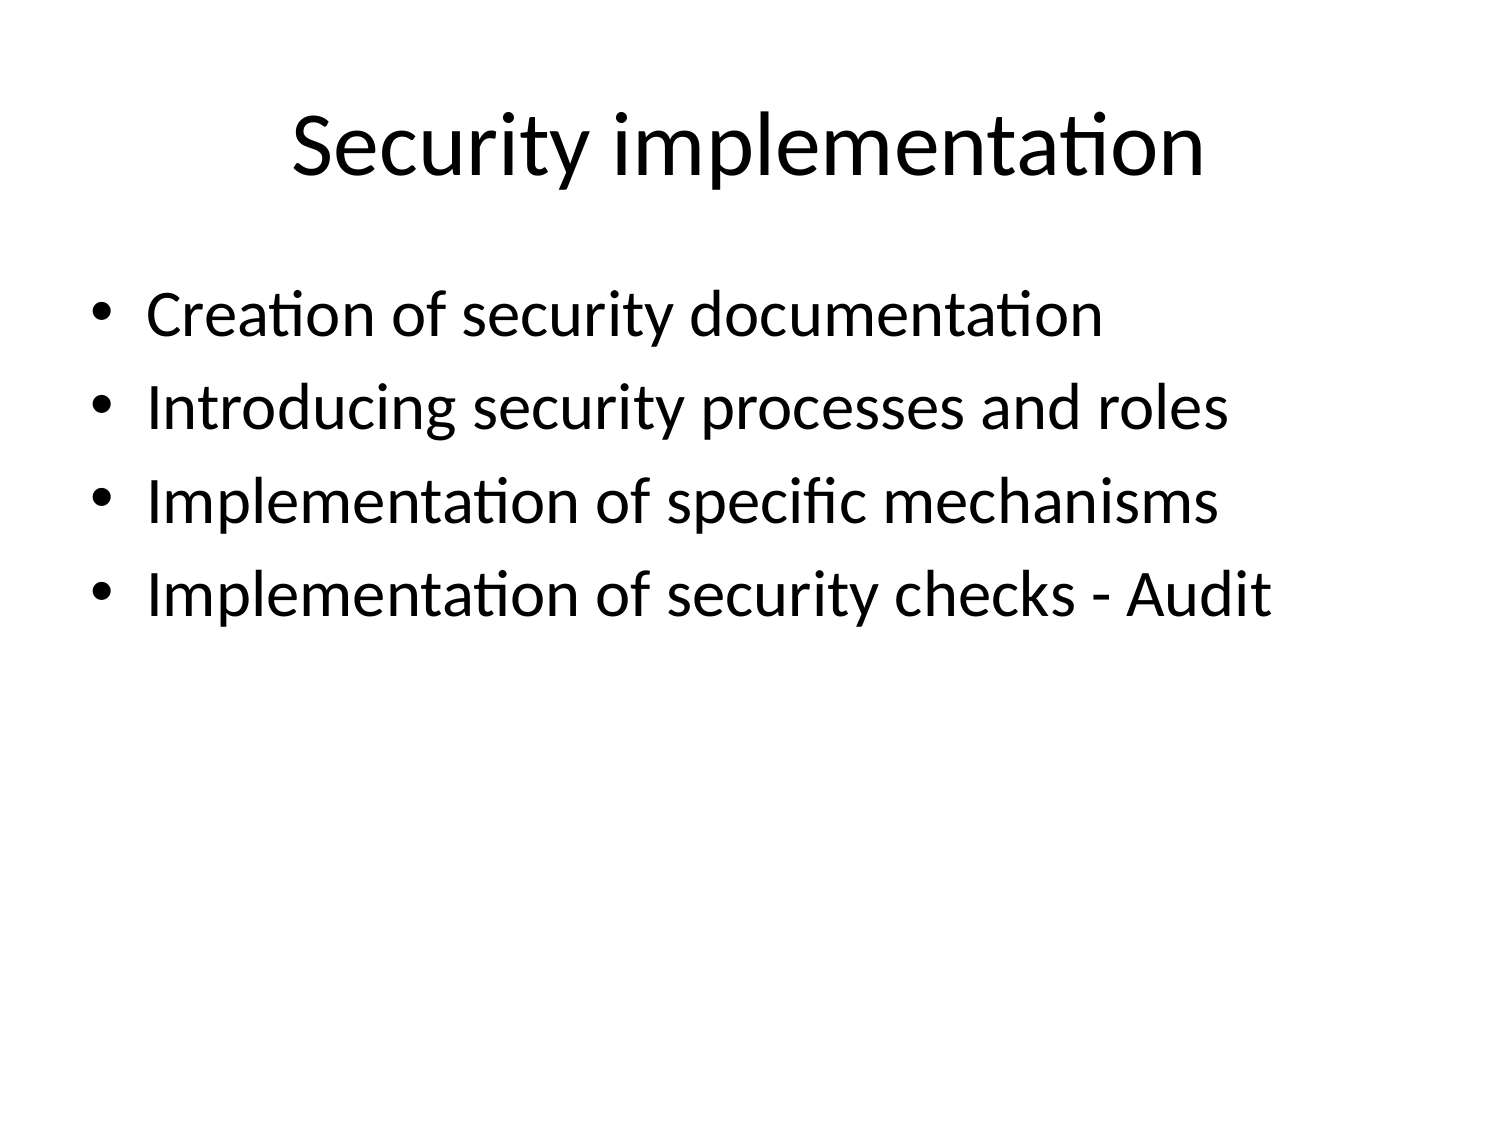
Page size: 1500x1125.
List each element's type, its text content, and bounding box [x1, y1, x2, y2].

title Security implementation [75, 45, 1425, 233]
list Creation of security documentation Introducing security processes and roles Implementation of specific mechanisms Implementation of security checks - Audit [75, 262, 1425, 1005]
